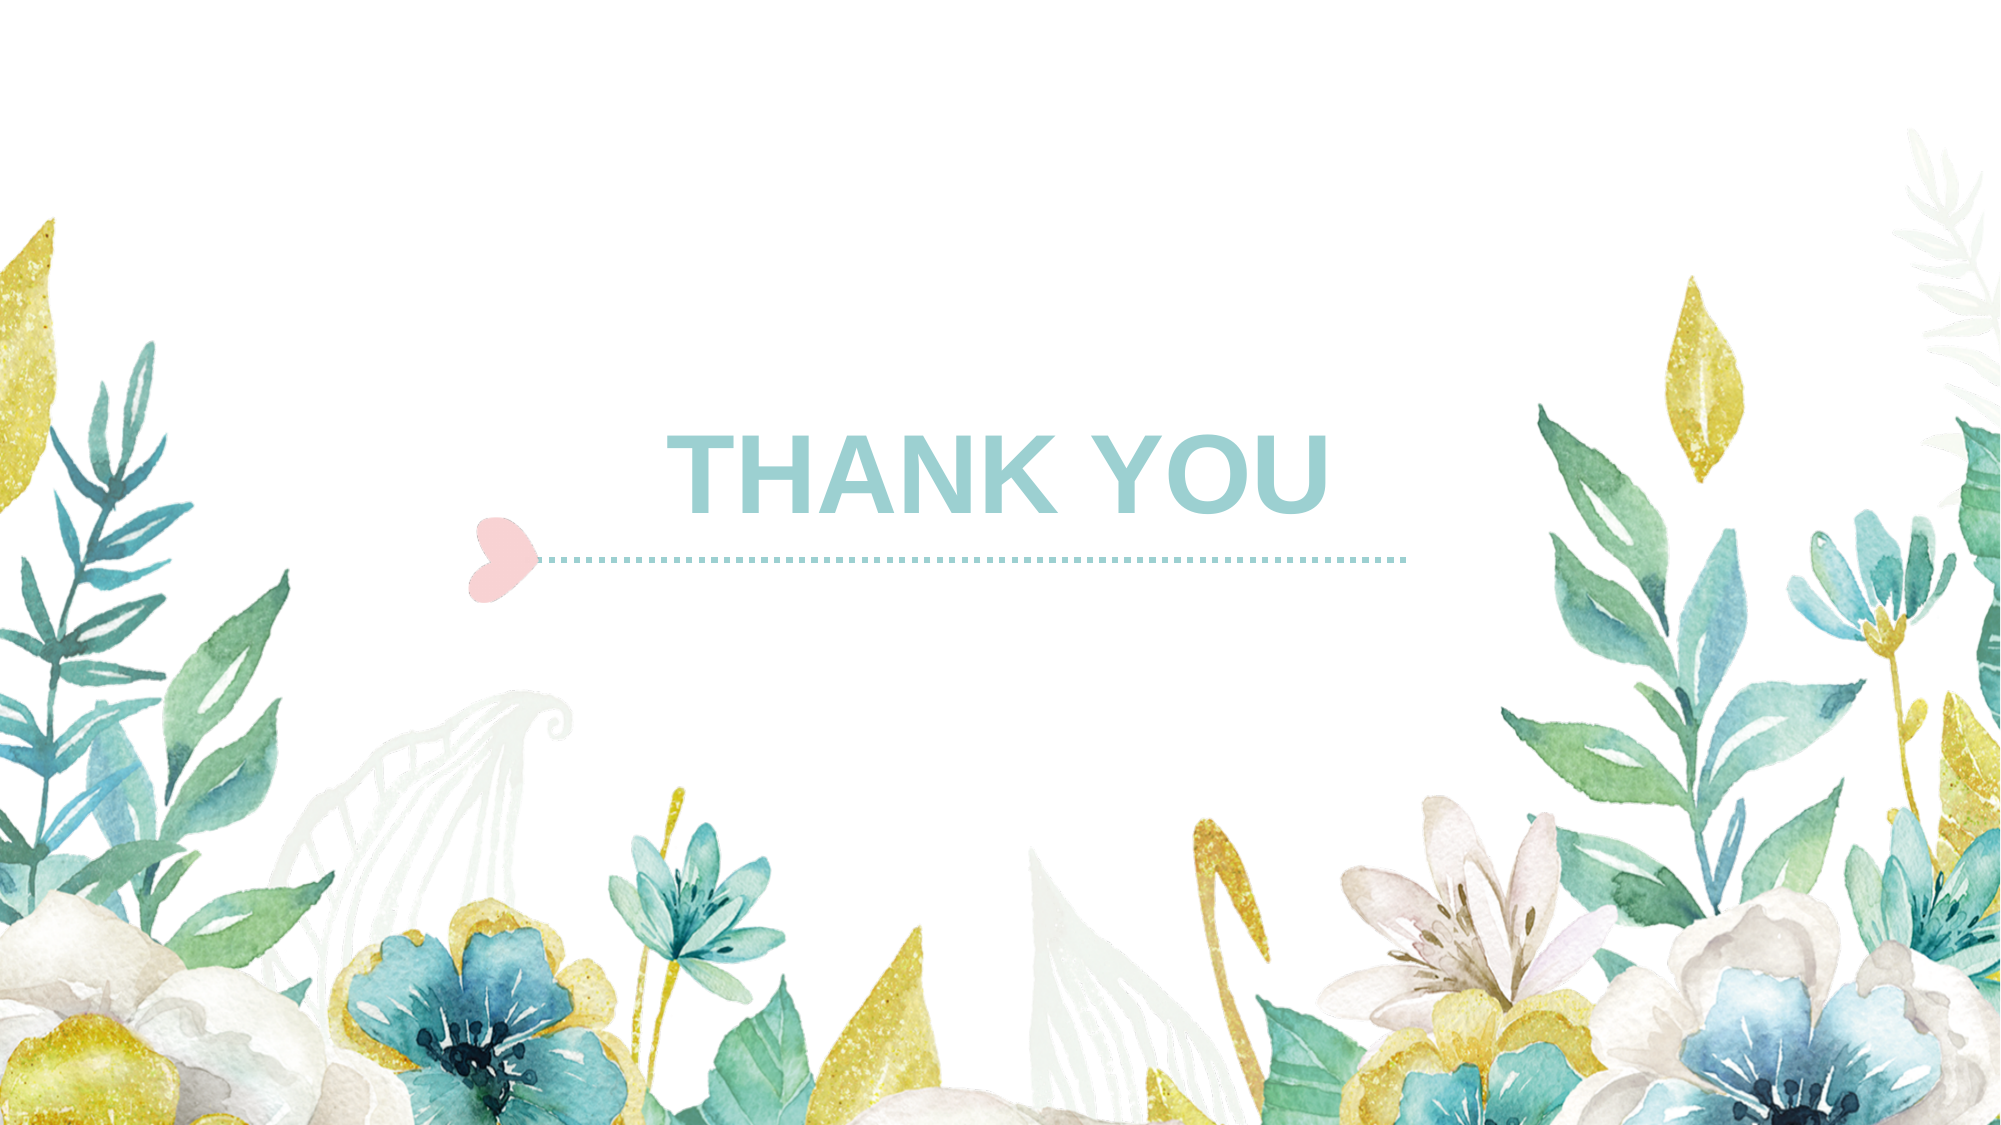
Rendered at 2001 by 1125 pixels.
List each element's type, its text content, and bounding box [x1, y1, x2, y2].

title THANK YOU [359, 290, 1641, 544]
picture [0, 127, 2001, 1125]
